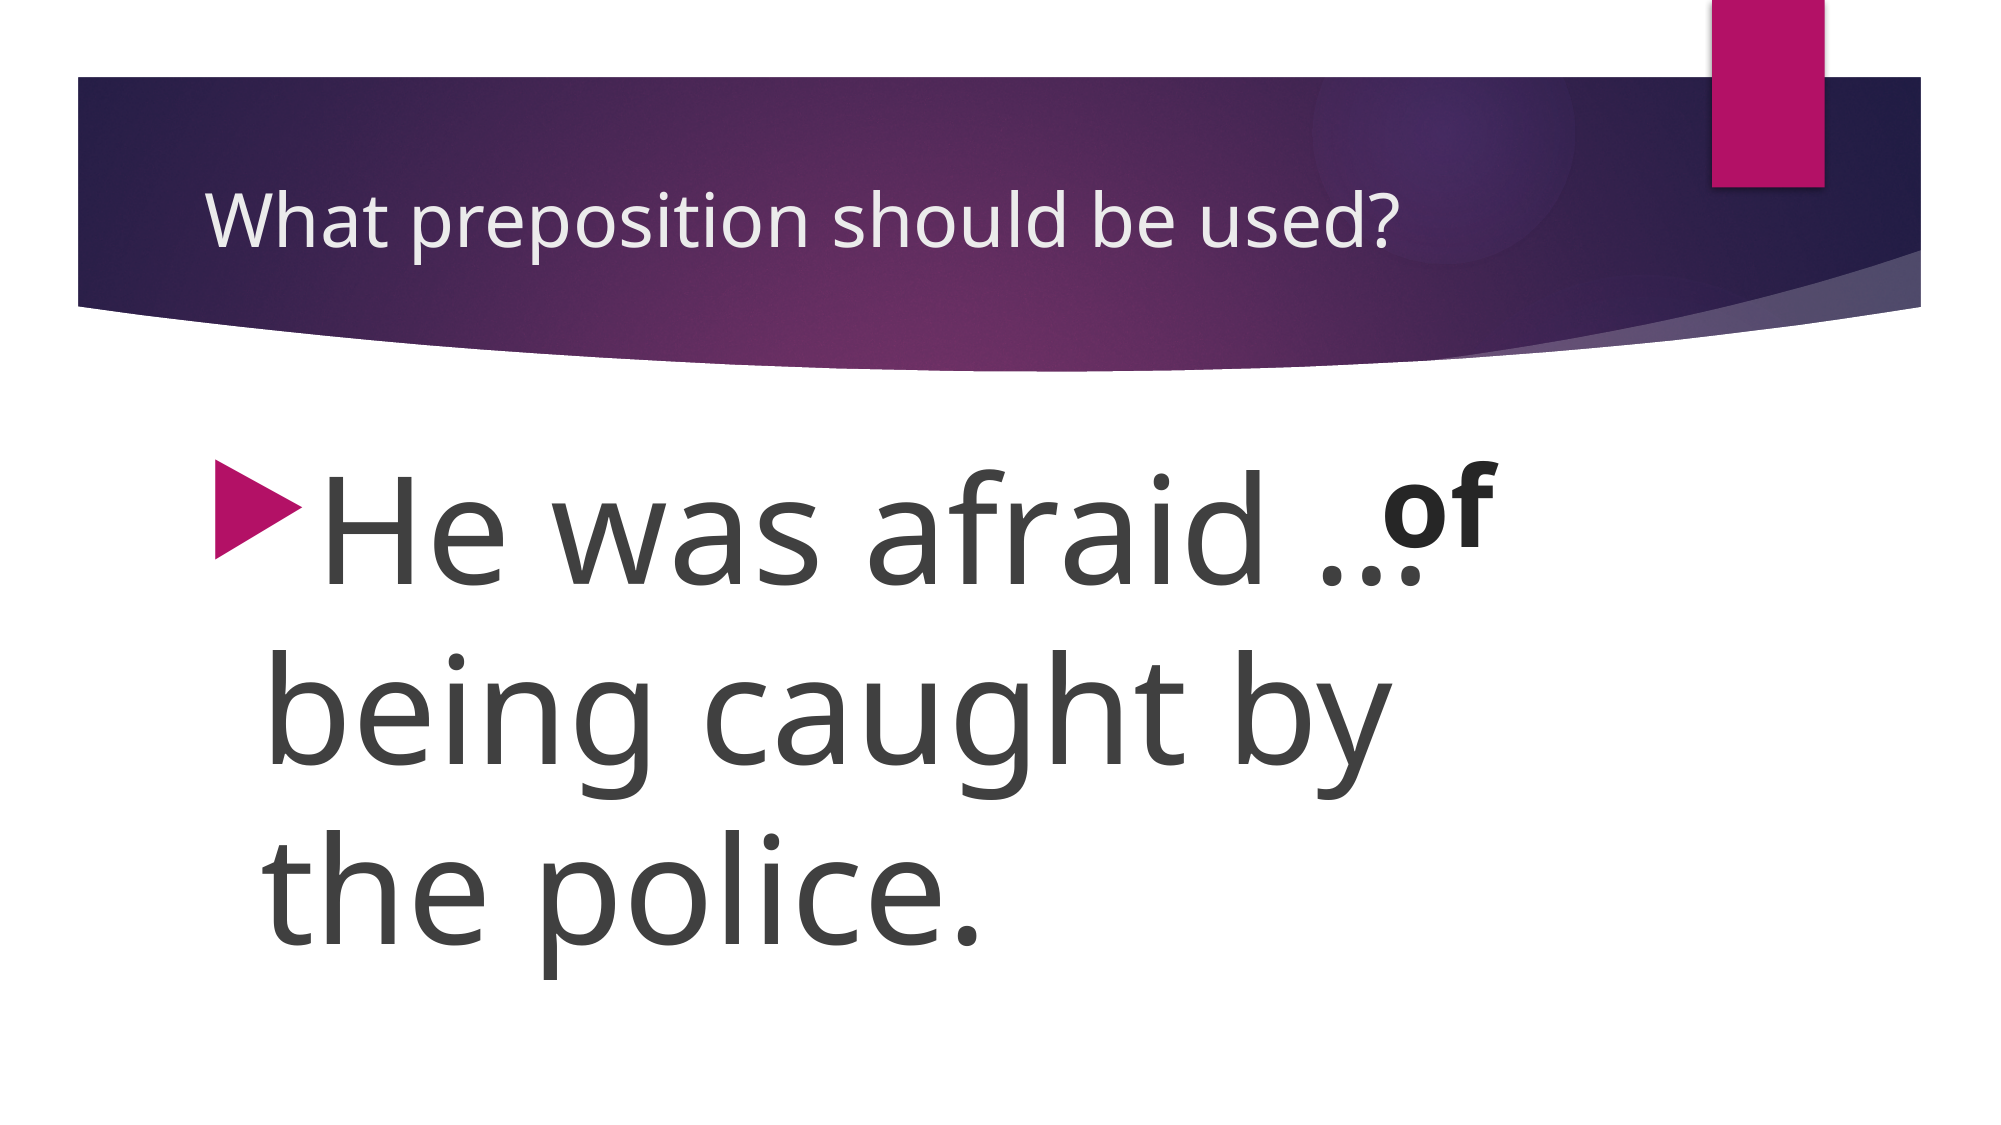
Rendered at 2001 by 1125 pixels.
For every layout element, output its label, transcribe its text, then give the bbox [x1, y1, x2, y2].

text_box of [1365, 427, 1509, 577]
title What preposition should be used? [189, 159, 1627, 276]
list He was afraid … being caught by the police. [189, 427, 1638, 988]
